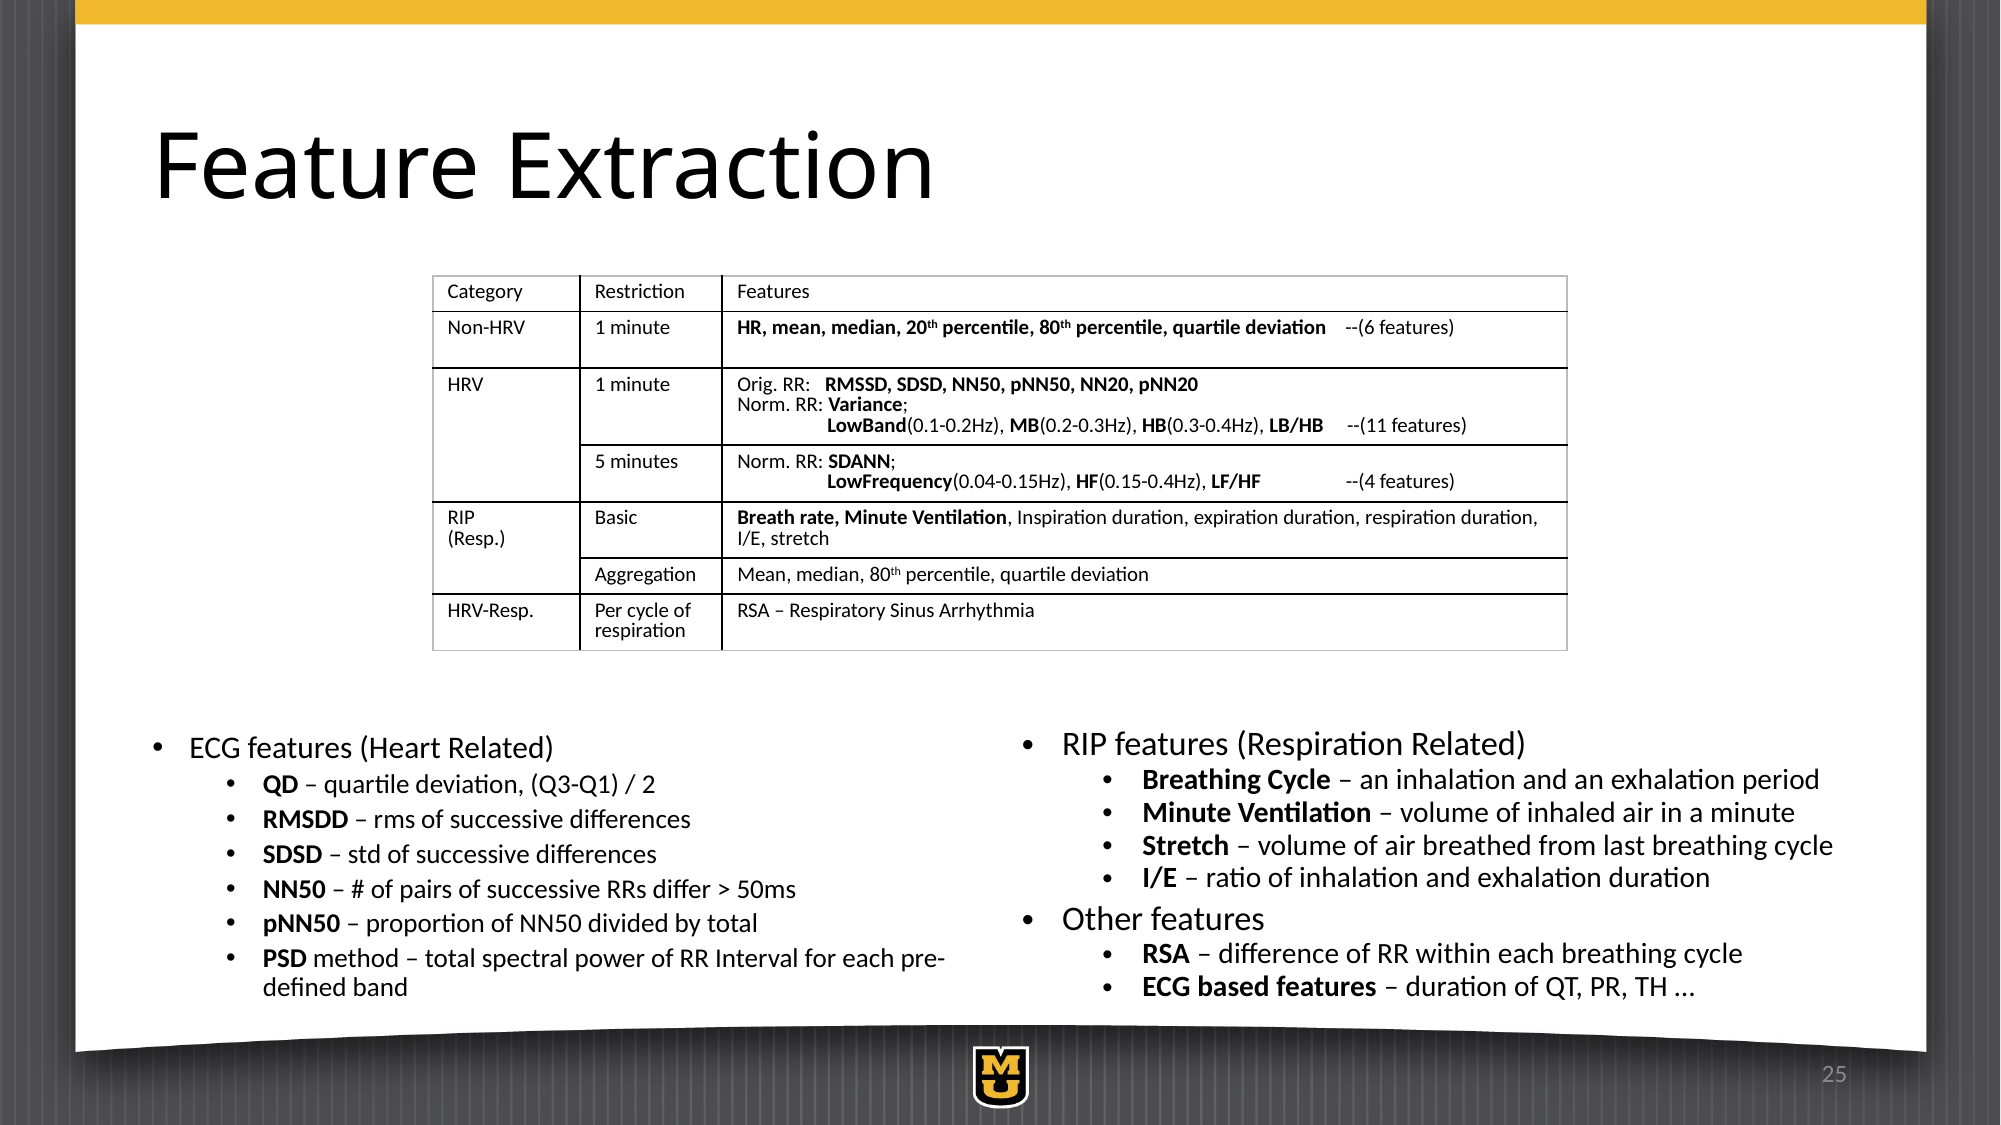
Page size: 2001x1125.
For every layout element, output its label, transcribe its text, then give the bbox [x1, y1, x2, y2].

text_box RIP features (Respiration Related) Breathing Cycle – an inhalation and an exhalation period Minute Ventilation – volume of inhaled air in a minute Stretch – volume of air breathed from last breathing cycle I/E – ratio of inhalation and exhalation duration Other features RSA – difference of RR within each breathing cycle ECG based features – duration of QT, PR, TH … [1006, 723, 1863, 1014]
table_cell Non-HRV [434, 312, 579, 367]
table_cell HRV [434, 369, 579, 501]
table_cell Basic [581, 503, 721, 557]
list ECG features (Heart Related) QD – quartile deviation, (Q3-Q1) / 2 RMSDD – rms of successive differences SDSD – std of successive differences NN50 – # of pairs of successive RRs differ > 50ms pNN50 – proportion of NN50 divided by total PSD method – total spectral power of RR Interval for each pre-defined band [137, 723, 993, 1014]
title Feature Extraction [137, 59, 1863, 278]
table_cell 5 minutes [581, 446, 721, 501]
table_header Features [723, 277, 1566, 311]
table_cell 1 minute [581, 369, 721, 444]
table_cell Per cycle of respiration [581, 595, 721, 650]
table_cell HR, mean, median, 20th percentile, 80th percentile, quartile deviation --(6 features) [723, 312, 1566, 367]
table_header Category [434, 277, 579, 311]
table_cell HRV-Resp. [434, 595, 579, 650]
table_cell RIP (Resp.) [434, 503, 579, 593]
table_cell RSA – Respiratory Sinus Arrhythmia [723, 595, 1566, 650]
slide_number 25 [1412, 1042, 1863, 1103]
table_cell Breath rate, Minute Ventilation, Inspiration duration, expiration duration, respiration duration, I/E, stretch [723, 503, 1566, 557]
table_cell Norm. RR: SDANN; LowFrequency(0.04-0.15Hz), HF(0.15-0.4Hz), LF/HF --(4 features) [723, 446, 1566, 501]
table_cell Orig. RR: RMSSD, SDSD, NN50, pNN50, NN20, pNN20 Norm. RR: Variance; LowBand(0.1-0.2Hz), MB(0.2-0.3Hz), HB(0.3-0.4Hz), LB/HB --(11 features) [723, 369, 1566, 444]
table_cell Aggregation [581, 559, 721, 593]
picture [0, 0, 2001, 1125]
table_cell Mean, median, 80th percentile, quartile deviation [723, 559, 1566, 593]
table_cell 1 minute [581, 312, 721, 367]
table_header Restriction [581, 277, 721, 311]
